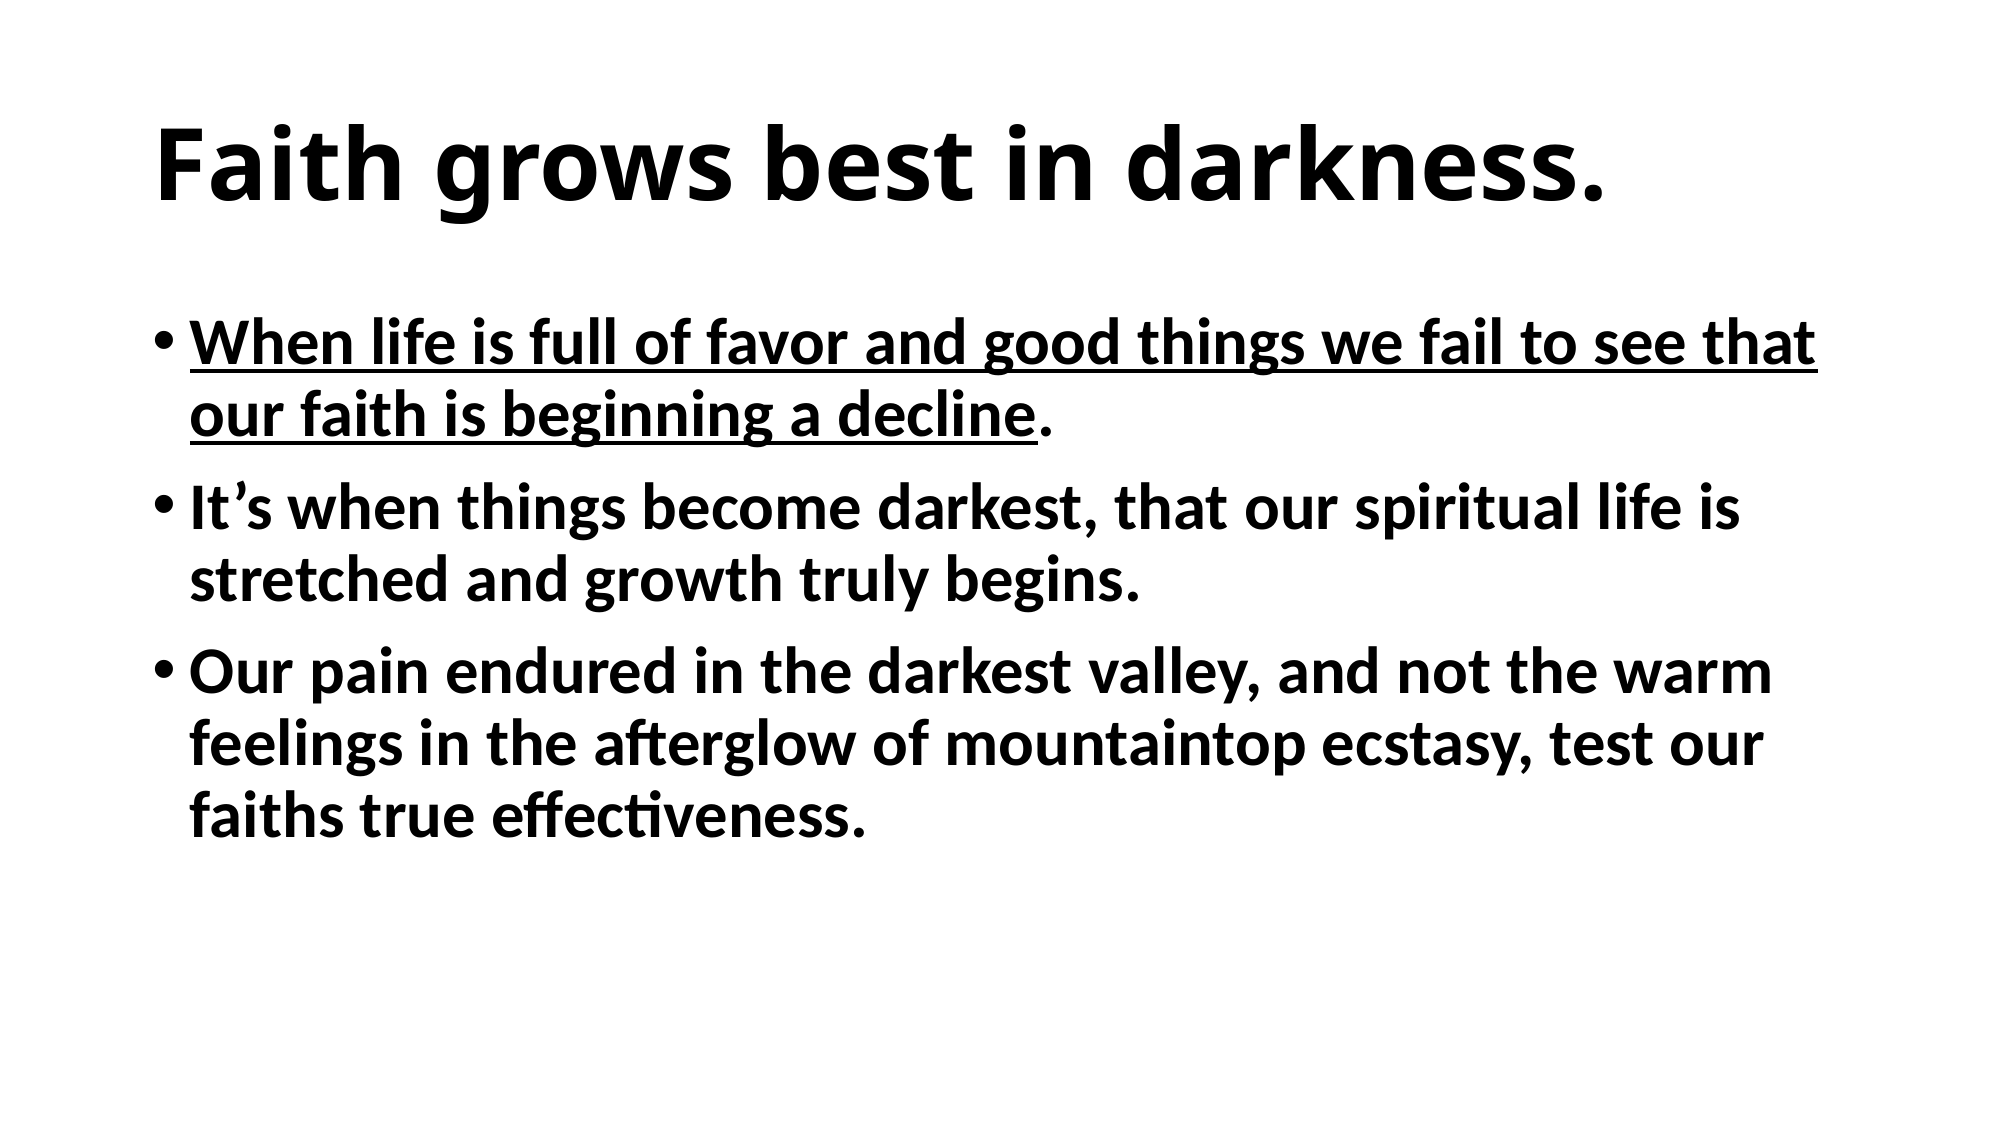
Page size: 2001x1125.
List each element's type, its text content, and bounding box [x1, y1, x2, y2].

list When life is full of favor and good things we fail to see that our faith is beginning a decline. It’s when things become darkest, that our spiritual life is stretched and growth truly begins. Our pain endured in the darkest valley, and not the warm feelings in the afterglow of mountaintop ecstasy, test our faiths true effectiveness. [137, 299, 1863, 1014]
title Faith grows best in darkness. [137, 59, 1863, 278]
